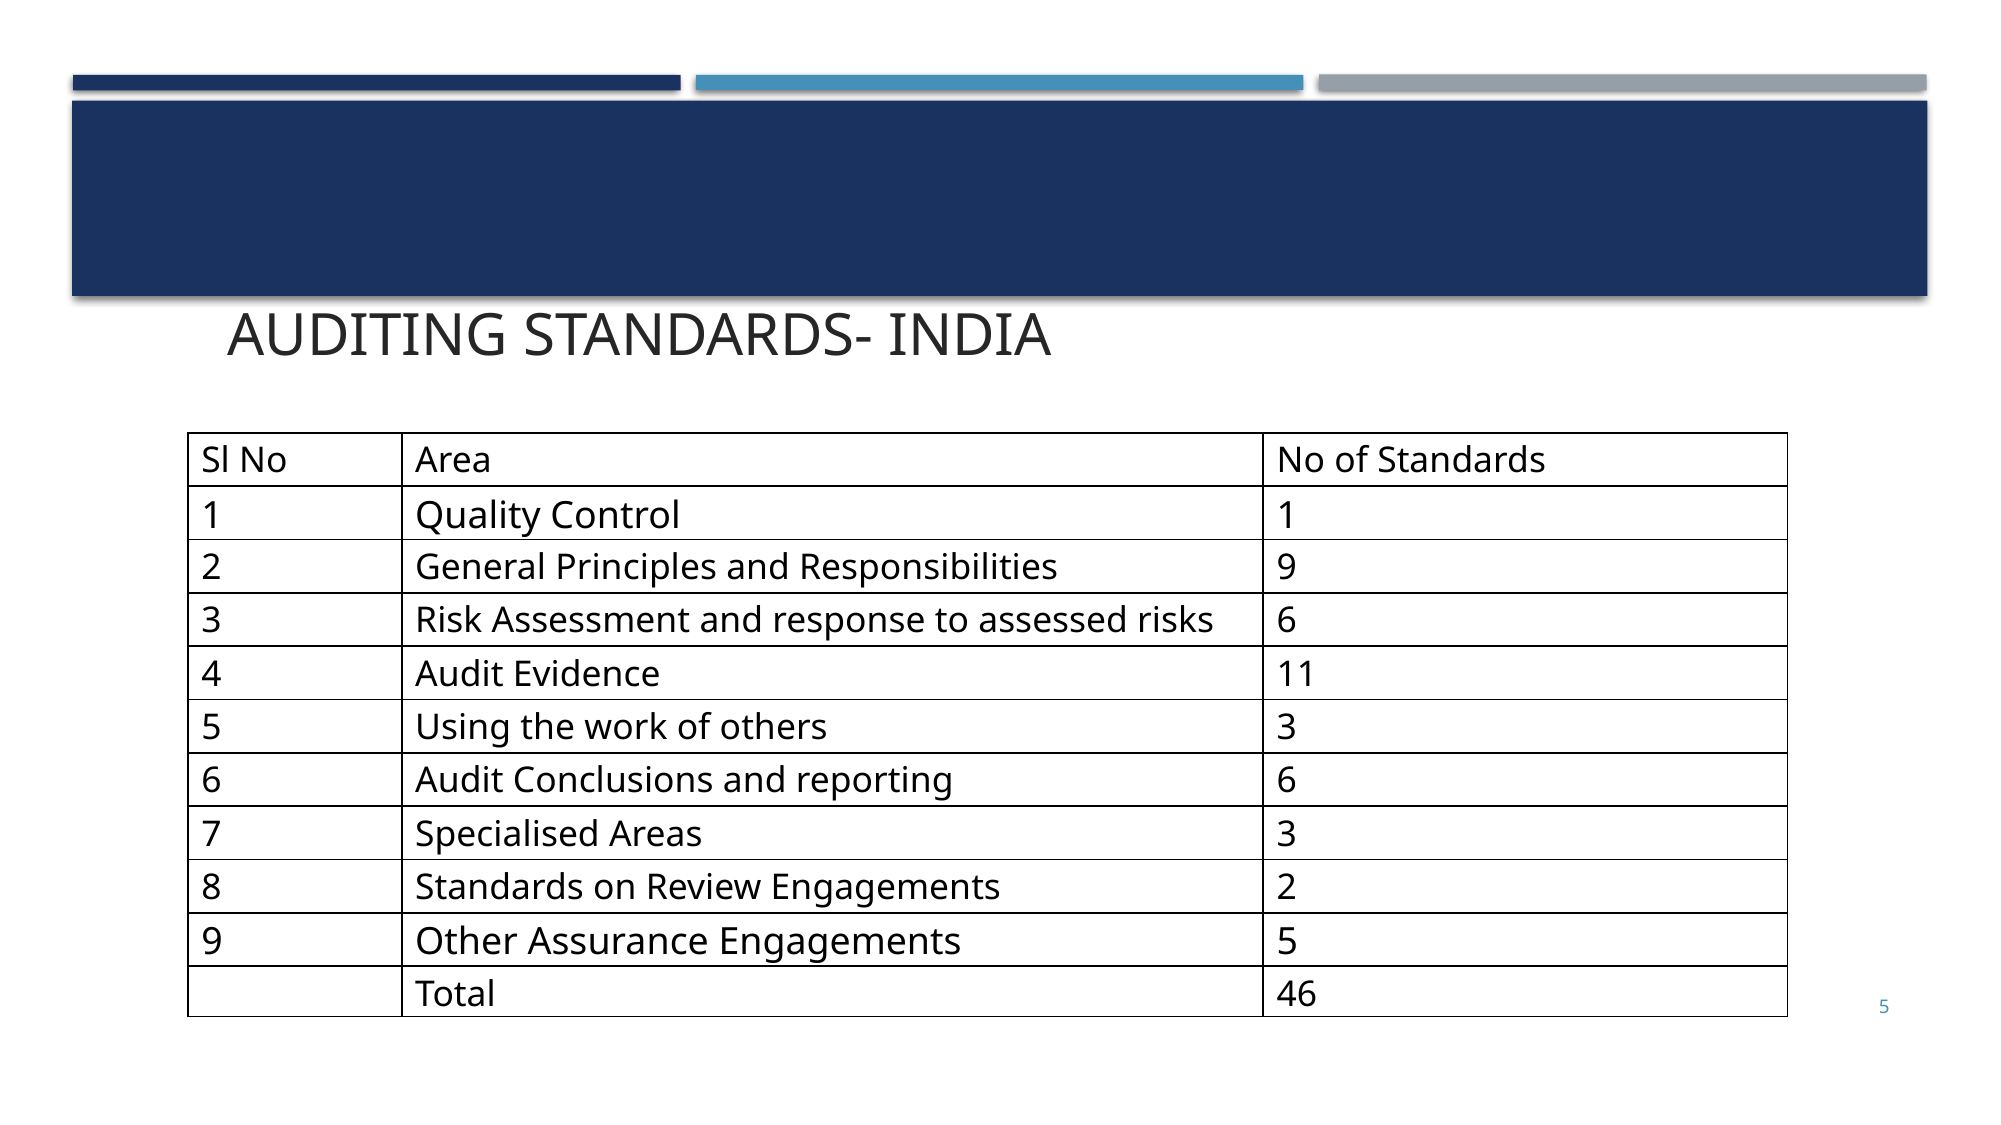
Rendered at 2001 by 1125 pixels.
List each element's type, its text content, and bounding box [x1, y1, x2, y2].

table_cell 9 [189, 914, 401, 965]
table_cell 6 [189, 754, 401, 805]
table_cell 2 [189, 540, 401, 592]
table_cell 6 [1264, 594, 1787, 645]
table_cell Using the work of others [403, 700, 1262, 752]
table_header Area [403, 434, 1262, 485]
table_cell 6 [1264, 754, 1787, 805]
table_cell [189, 967, 401, 1016]
table_cell 7 [189, 807, 401, 859]
table_cell Specialised Areas [403, 807, 1262, 859]
table_cell General Principles and Responsibilities [403, 540, 1262, 592]
table_cell 5 [1264, 914, 1787, 965]
table_cell 3 [1264, 807, 1787, 859]
table_cell Total [403, 967, 1262, 1016]
table_cell 3 [1264, 700, 1787, 752]
table_cell Audit Evidence [403, 647, 1262, 699]
table_header Sl No [189, 434, 401, 485]
table_cell 8 [189, 860, 401, 912]
table_cell Other Assurance Engagements [403, 914, 1262, 965]
table_cell 9 [1264, 540, 1787, 592]
table_cell Standards on Review Engagements [403, 860, 1262, 912]
table_header No of Standards [1264, 434, 1787, 485]
table_cell 5 [189, 700, 401, 752]
table_cell 1 [189, 487, 401, 539]
table_cell 11 [1264, 647, 1787, 699]
table_cell 4 [189, 647, 401, 699]
table_cell 1 [1264, 487, 1787, 539]
table_cell 2 [1264, 860, 1787, 912]
table_cell 3 [189, 594, 401, 645]
table_cell Audit Conclusions and reporting [403, 754, 1262, 805]
table_cell 46 [1264, 967, 1787, 1016]
table_cell Risk Assessment and response to assessed risks [403, 594, 1262, 645]
title Auditing Standards- India [212, 161, 1788, 375]
slide_number 5 [1732, 977, 1905, 1037]
table_cell Quality Control [403, 487, 1262, 539]
